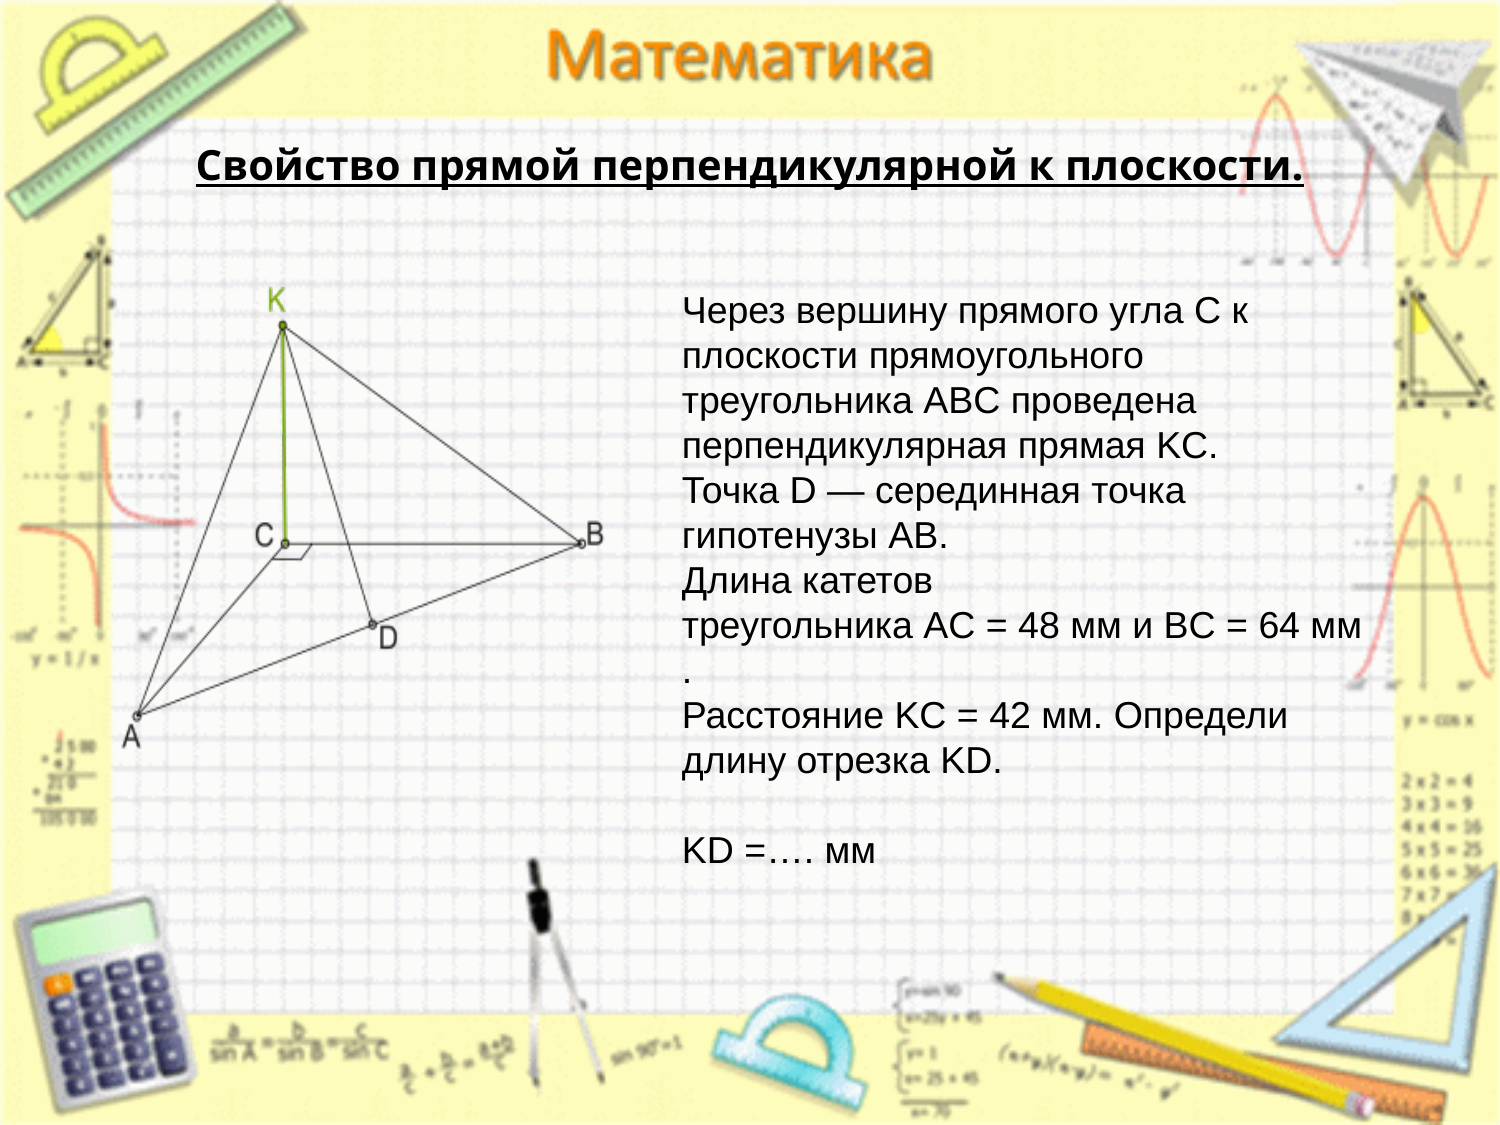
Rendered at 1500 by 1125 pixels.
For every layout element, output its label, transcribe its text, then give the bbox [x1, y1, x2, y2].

title Свойство прямой перпендикулярной к плоскости. [74, 44, 1426, 233]
picture [0, 0, 1500, 1125]
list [111, 266, 621, 764]
text_box Через вершину прямого угла C к плоскости прямоугольного треугольника ABC проведена перпендикулярная прямая KC. Точка D — серединная точка гипотенузы AB. Длина катетов треугольника AC = 48 мм и BC = 64 мм. Расстояние KC = 42 мм. Определи длину отрезка KD. KD =…. мм [667, 278, 1388, 879]
